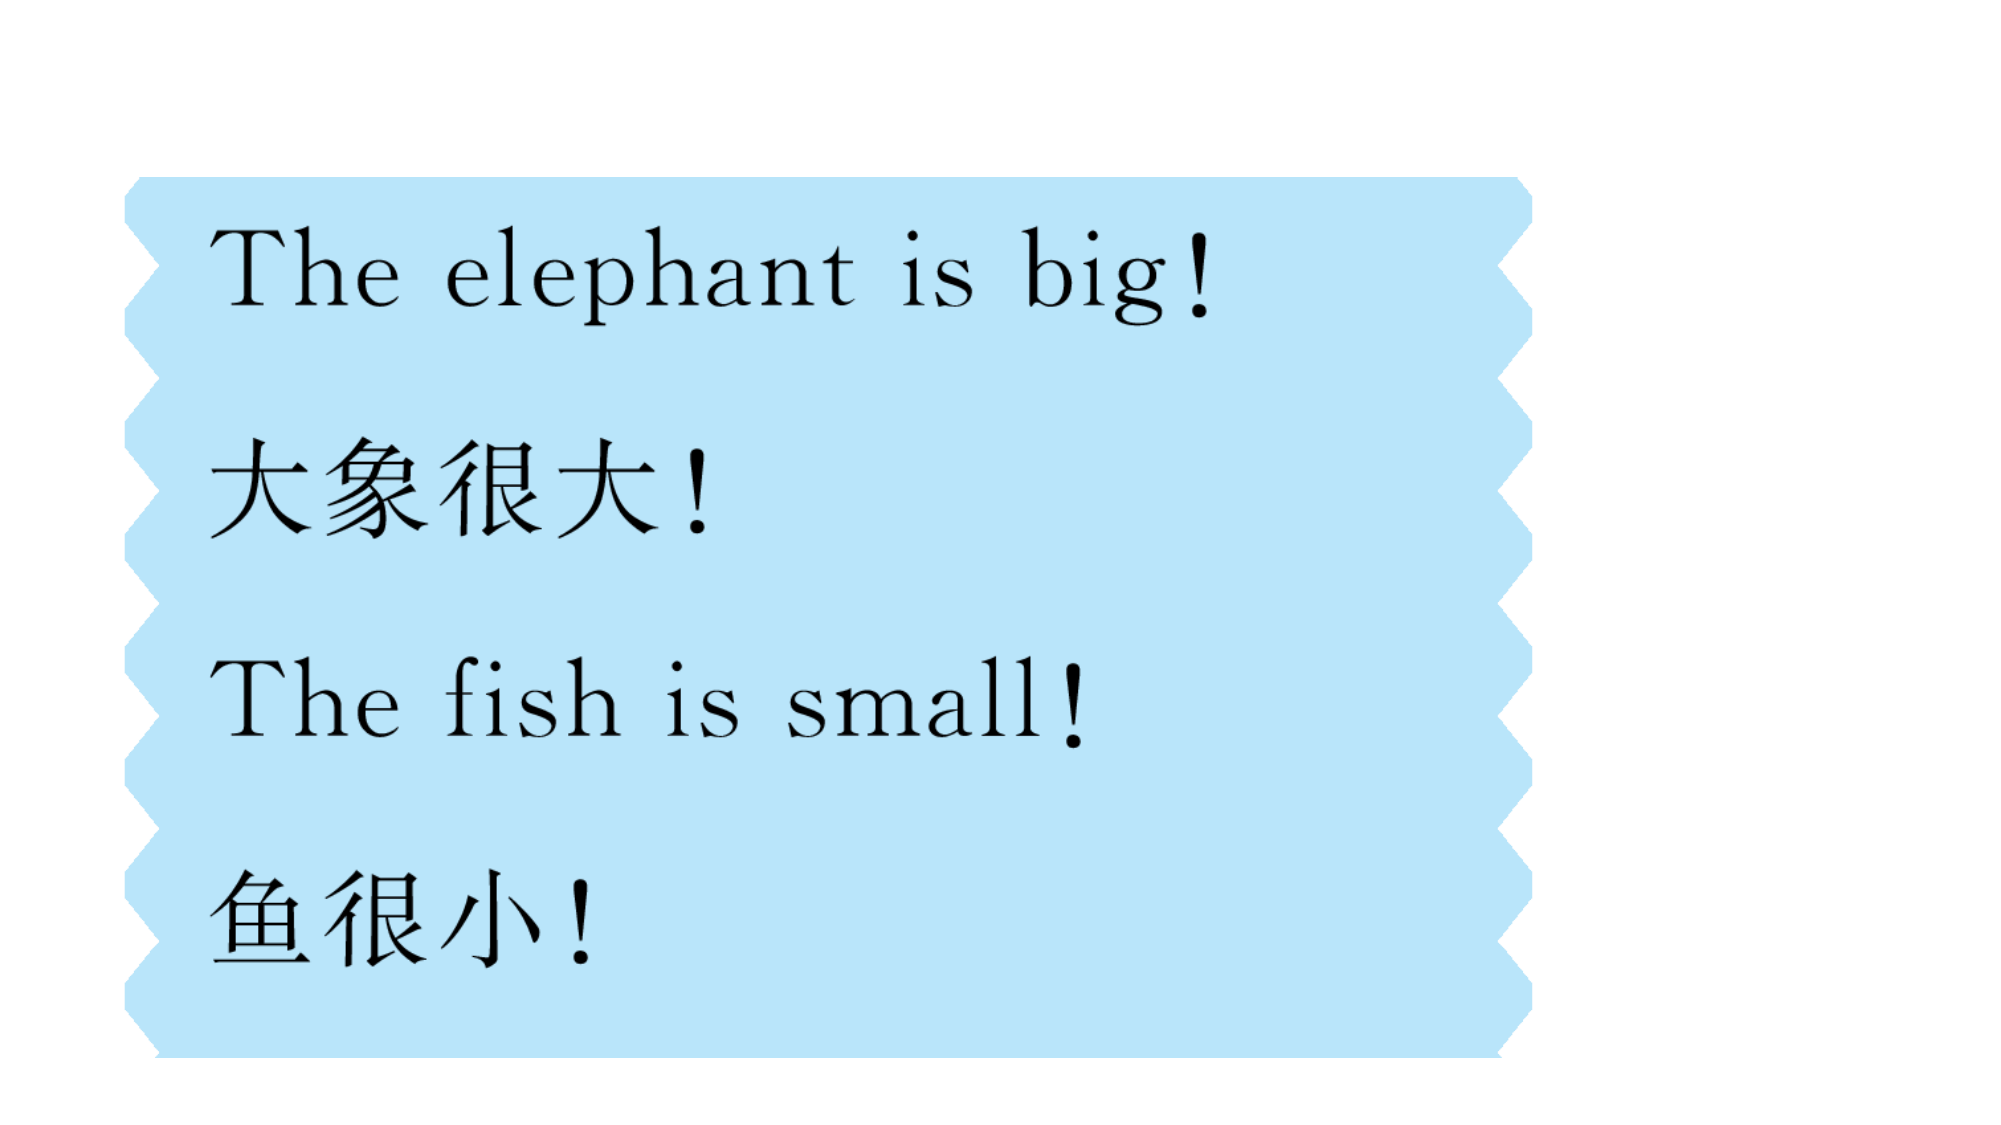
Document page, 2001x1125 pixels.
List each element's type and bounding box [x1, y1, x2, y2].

picture [118, 177, 1575, 1058]
